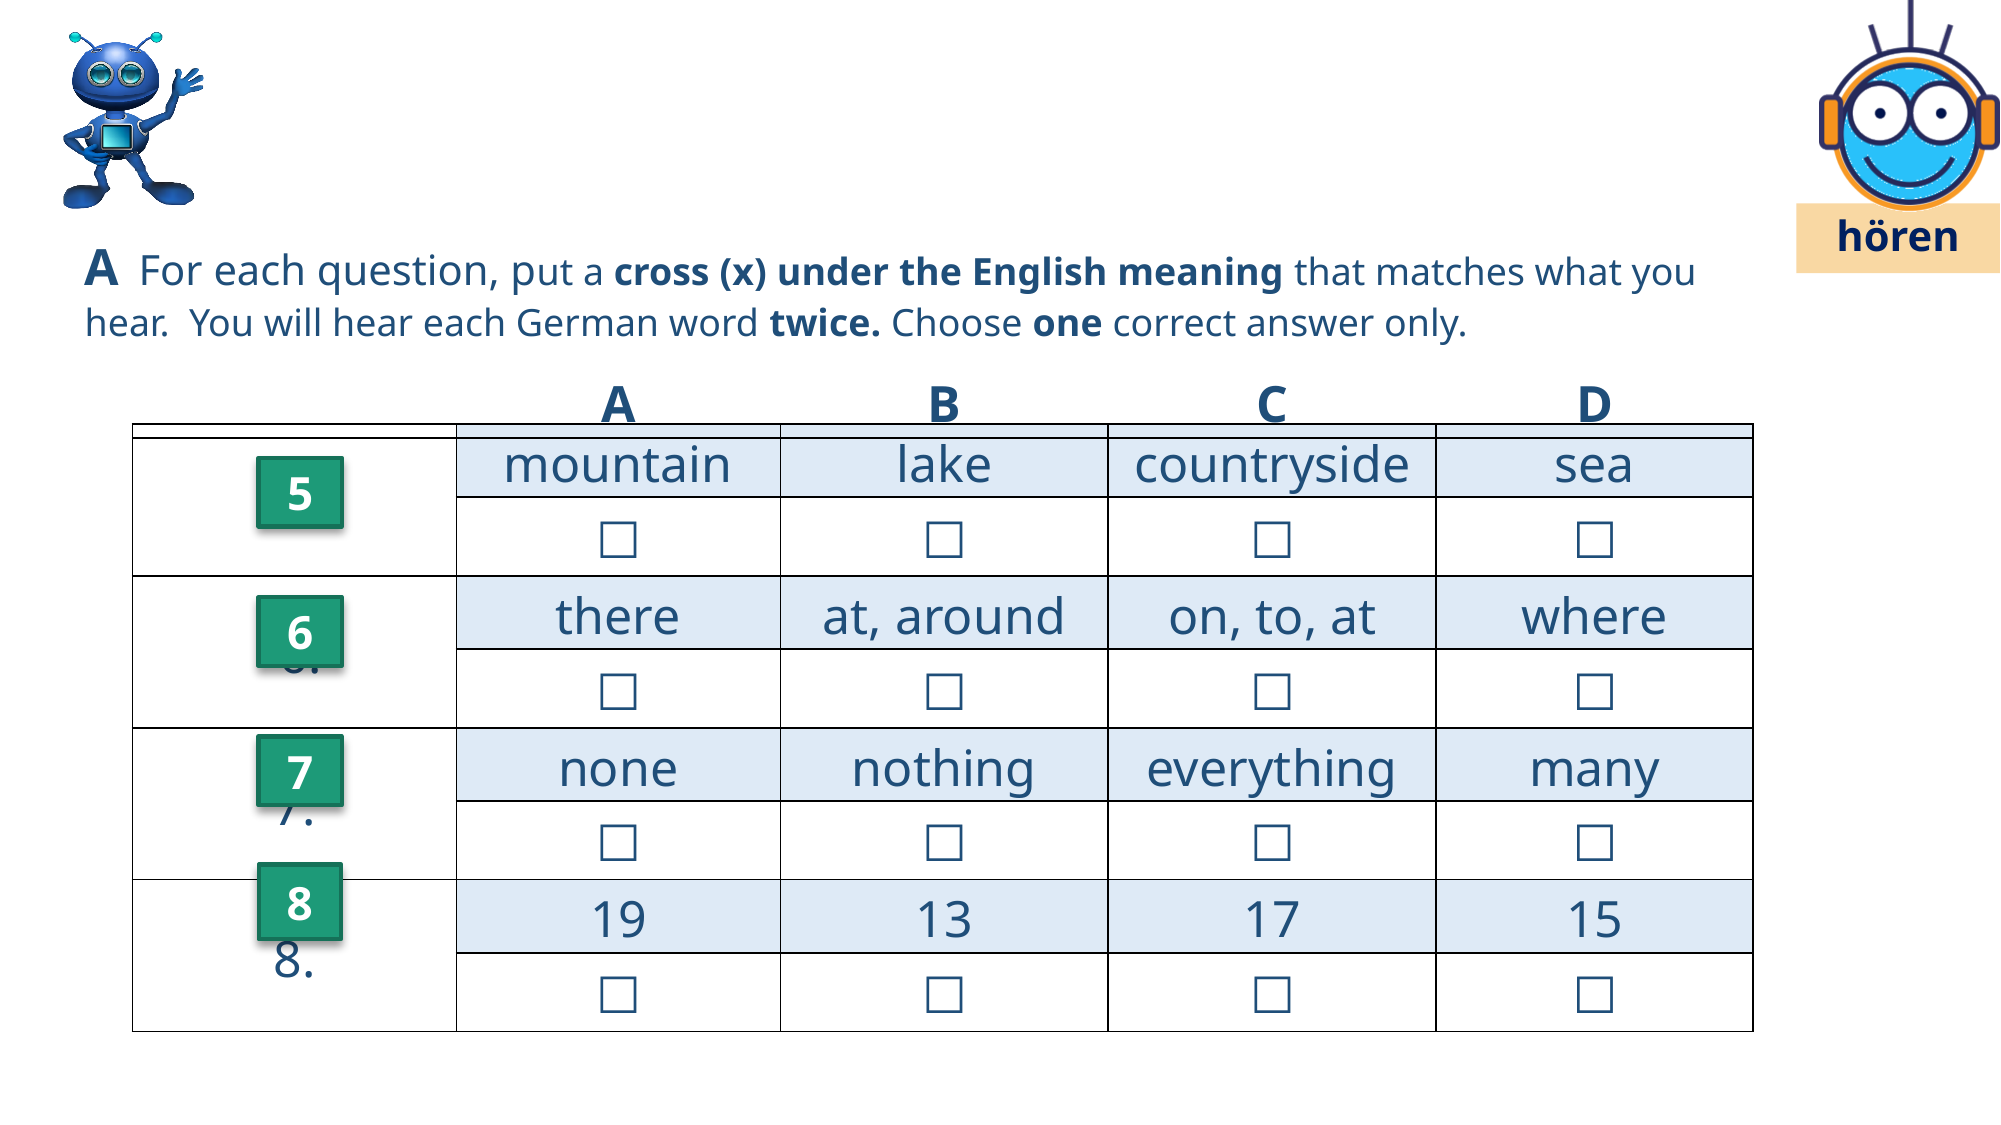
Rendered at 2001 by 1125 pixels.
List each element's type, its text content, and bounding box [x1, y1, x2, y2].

table_cell nothing [781, 729, 1107, 800]
text_box 6 [258, 597, 342, 666]
table_cell 15 [1437, 880, 1752, 952]
table_cell ☐ [1437, 802, 1752, 879]
table_cell 8. [133, 880, 456, 1031]
text_box 5 [258, 457, 342, 527]
table_cell where [1437, 577, 1752, 648]
table_cell none [457, 729, 780, 800]
text_box 8 [258, 864, 342, 940]
table_header D [1436, 365, 1753, 437]
title hören [1796, 203, 2000, 274]
table_cell 13 [781, 880, 1107, 952]
table_header sea [1437, 439, 1752, 496]
table_header B [780, 365, 1108, 437]
table_cell at, around [781, 577, 1107, 648]
table_cell on, to, at [1109, 577, 1435, 648]
text_box A For each question, put a cross (x) under the English meaning that matches what you hear. You will hear each German word twice. Choose one correct answer only. [69, 223, 1797, 351]
table_cell 7. [133, 729, 456, 879]
text_box 7 [258, 736, 342, 806]
table_cell ☐ [1109, 954, 1435, 1031]
table_cell ☐ [781, 802, 1107, 879]
table_cell ☐ [781, 650, 1107, 727]
table_header [132, 365, 456, 437]
table_header A [456, 365, 780, 437]
picture [23, 16, 227, 224]
table_cell 17 [1109, 880, 1435, 952]
table_cell 6. [133, 577, 456, 727]
table_cell ☐ [457, 802, 780, 879]
table_cell ☐ [781, 954, 1107, 1031]
table_header C [1108, 365, 1436, 437]
table_cell everything [1109, 729, 1435, 800]
table_cell many [1437, 729, 1752, 800]
table_header 5.. [133, 439, 456, 575]
table_header lake [781, 439, 1107, 496]
table_cell ☐ [1437, 650, 1752, 727]
table_cell ☐ [1437, 954, 1752, 1031]
table_header mountain [457, 439, 780, 496]
table_header countryside [1109, 439, 1435, 496]
table_cell ☐ [781, 498, 1107, 575]
table_cell 19 [457, 880, 780, 952]
table_cell ☐ [1109, 802, 1435, 879]
table_cell ☐ [457, 954, 780, 1031]
table_cell ☐ [1437, 498, 1752, 575]
table_cell ☐ [1109, 650, 1435, 727]
picture [1819, 0, 2000, 231]
table_cell ☐ [457, 498, 780, 575]
table_cell there [457, 577, 780, 648]
table_cell ☐ [1109, 498, 1435, 575]
table_cell ☐ [457, 650, 780, 727]
